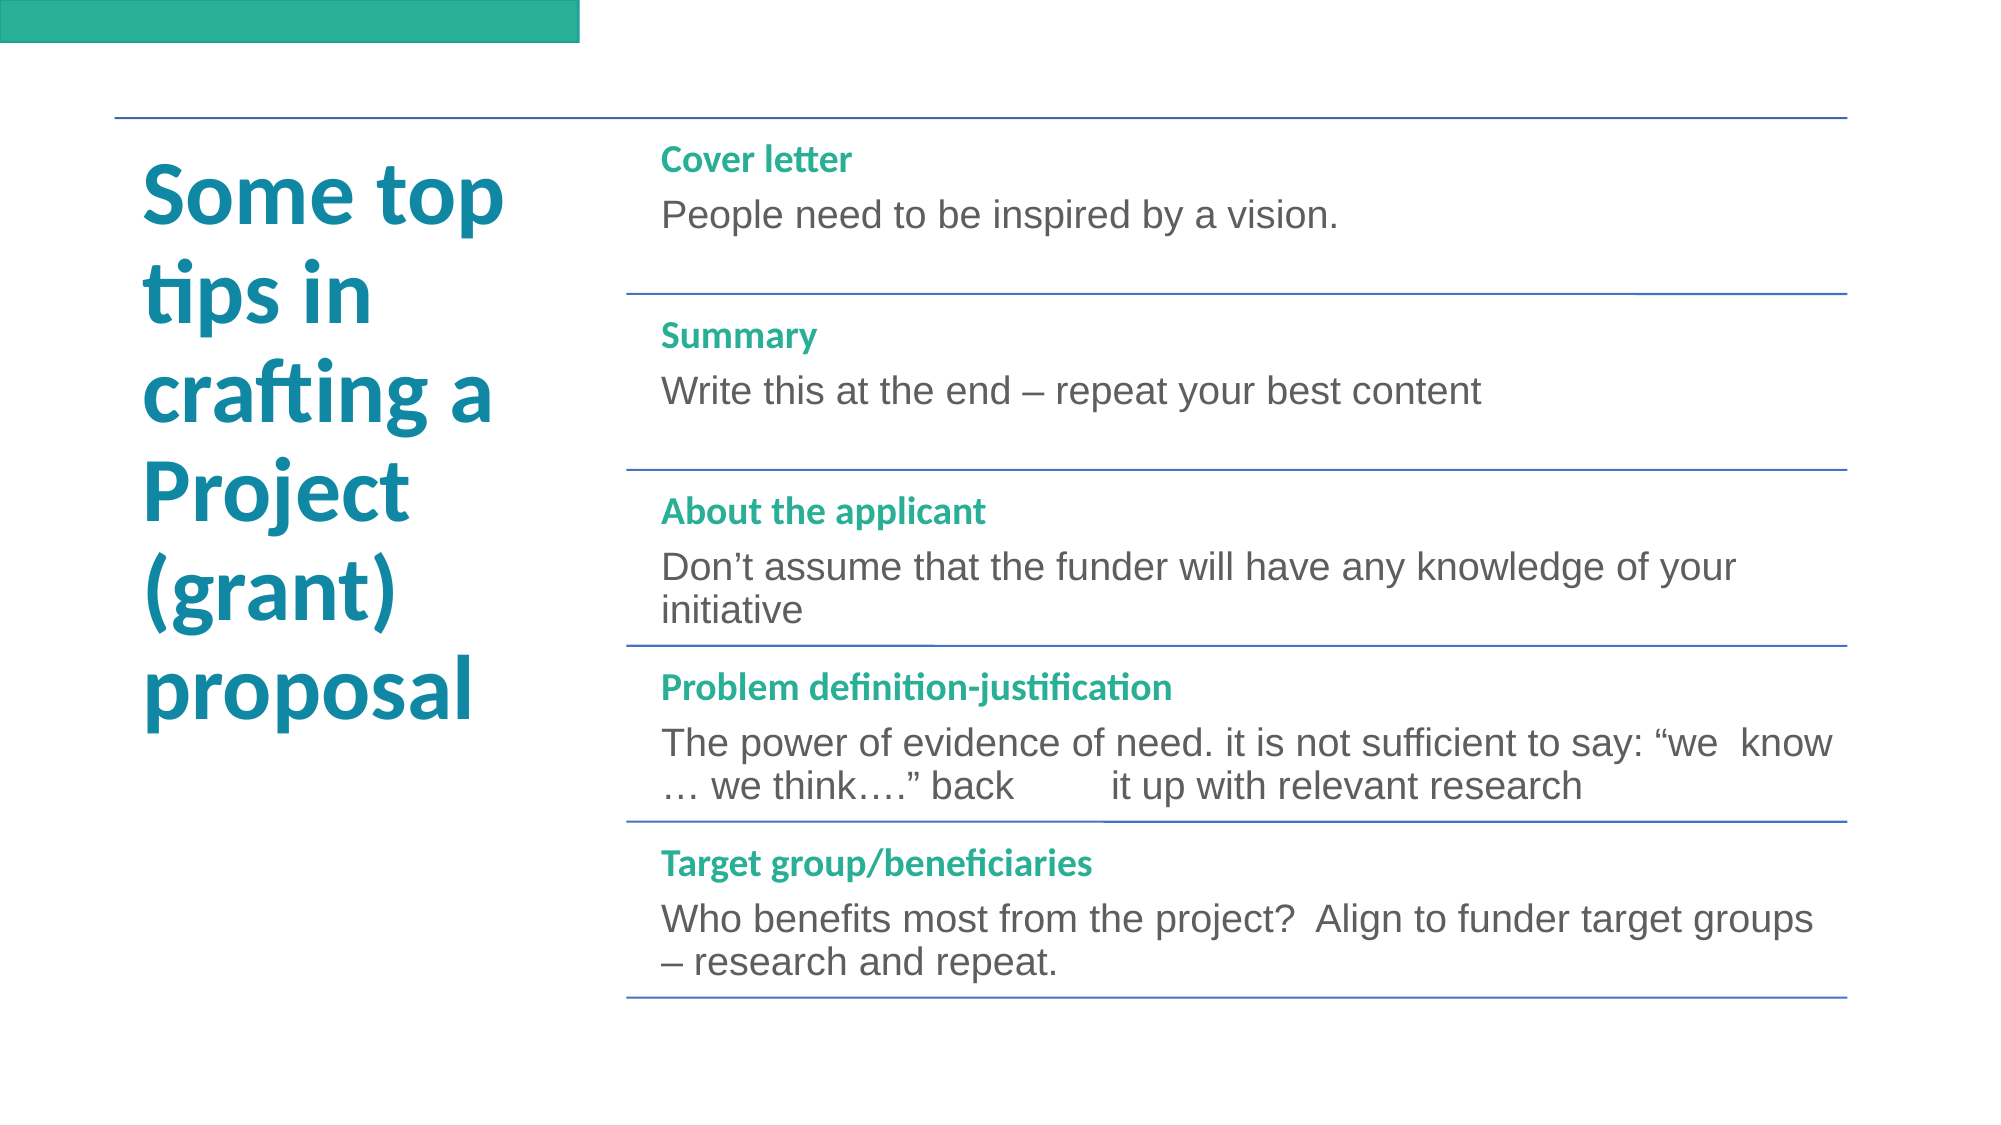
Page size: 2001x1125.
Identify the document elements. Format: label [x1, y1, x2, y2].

text_box [114, 117, 1848, 1007]
